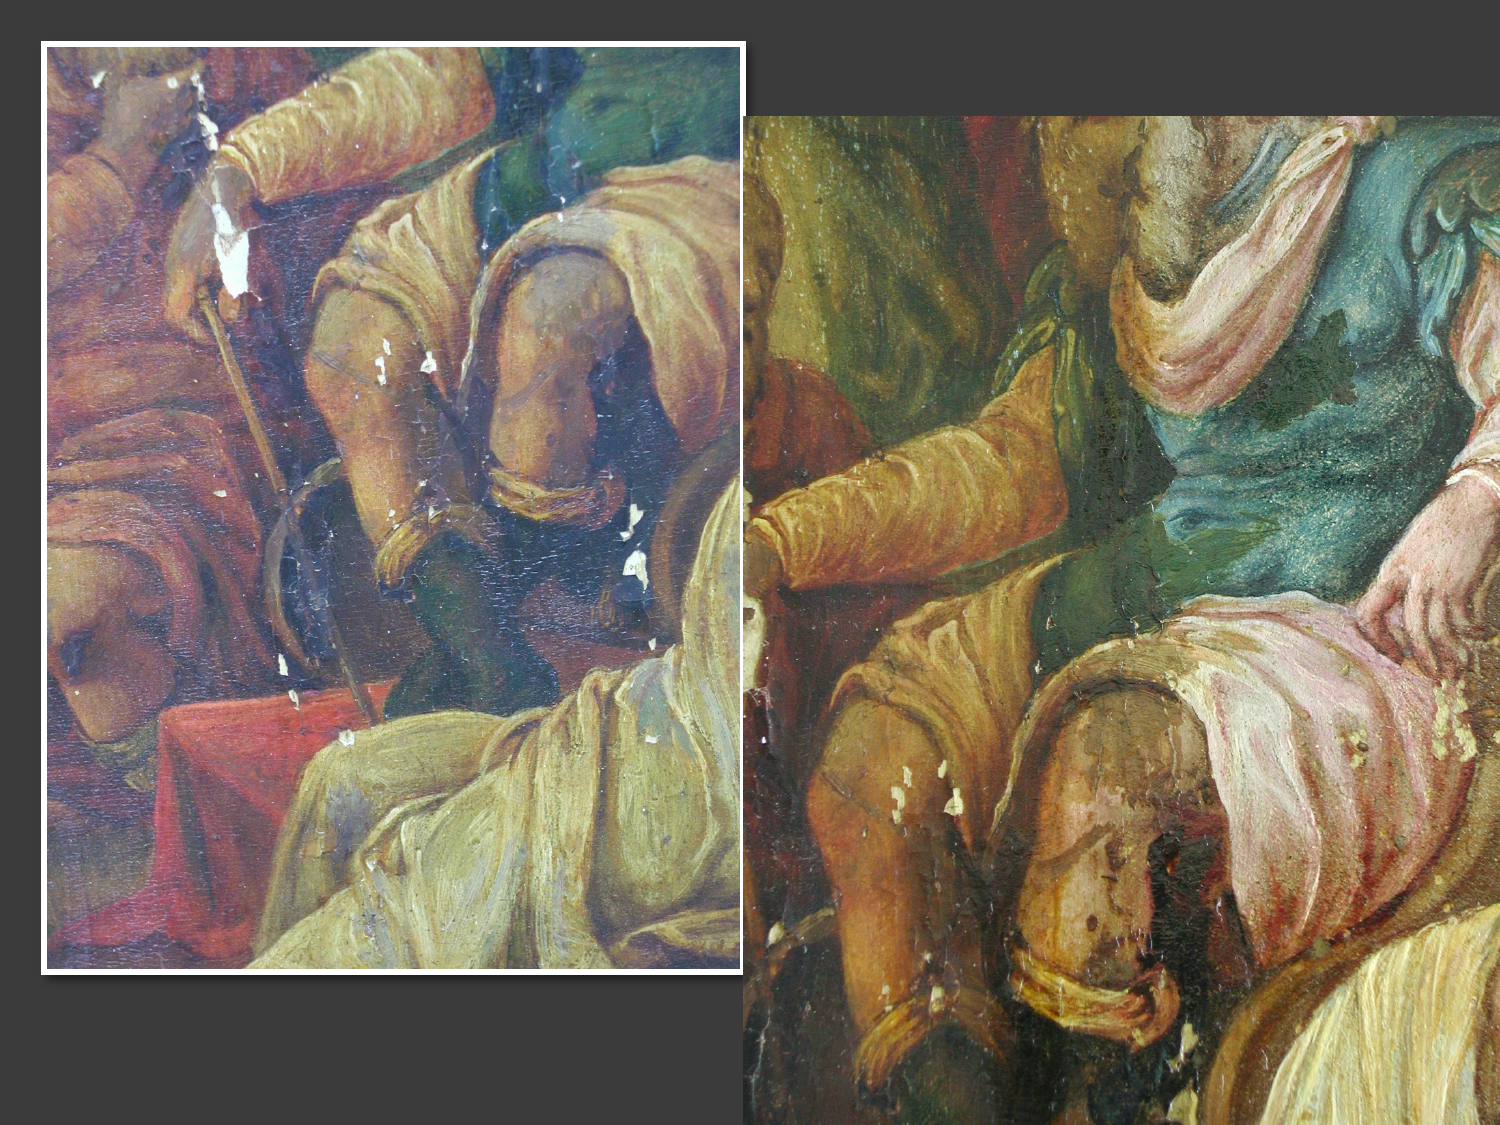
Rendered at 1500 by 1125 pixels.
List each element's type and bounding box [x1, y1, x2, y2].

picture [743, 116, 1500, 1125]
picture [46, 46, 741, 969]
